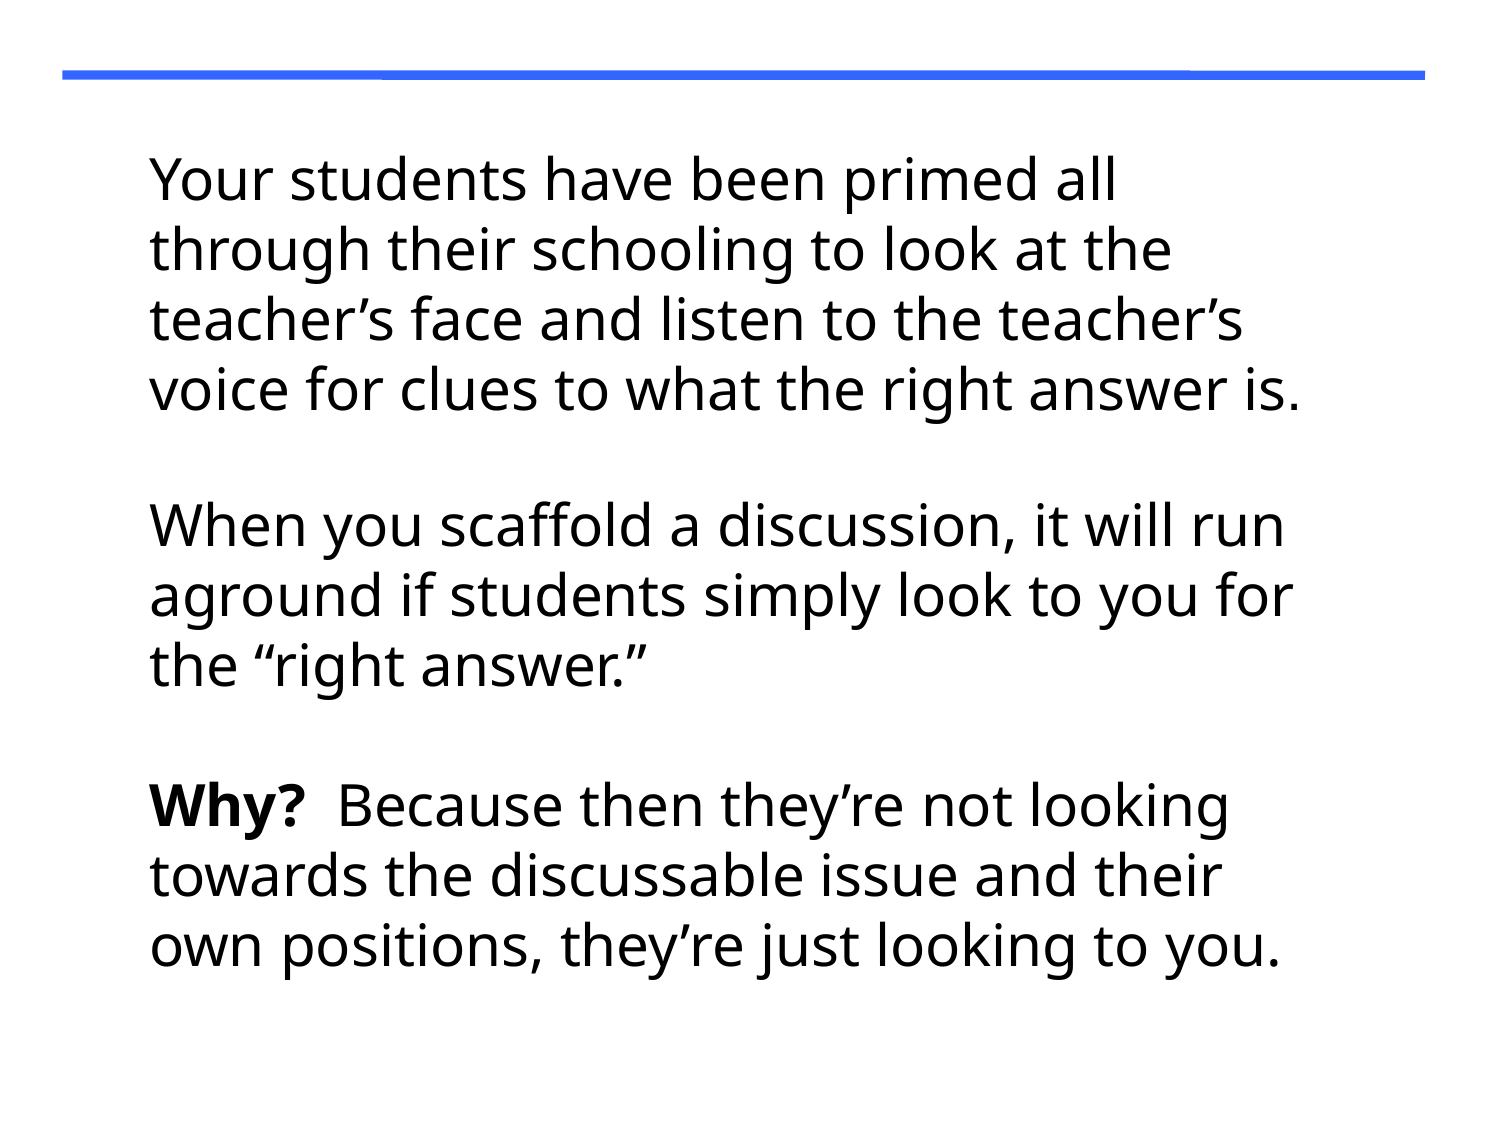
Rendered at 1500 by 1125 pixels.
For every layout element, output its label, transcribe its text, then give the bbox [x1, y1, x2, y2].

title Your students have been primed all through their schooling to look at the teacher’s face and listen to the teacher’s voice for clues to what the right answer is. [134, 132, 1362, 433]
text_box When you scaffold a discussion, it will run aground if students simply look to you for the “right answer.” Why? Because then they’re not looking towards the discussable issue and their own positions, they’re just looking to you. [134, 500, 1361, 965]
